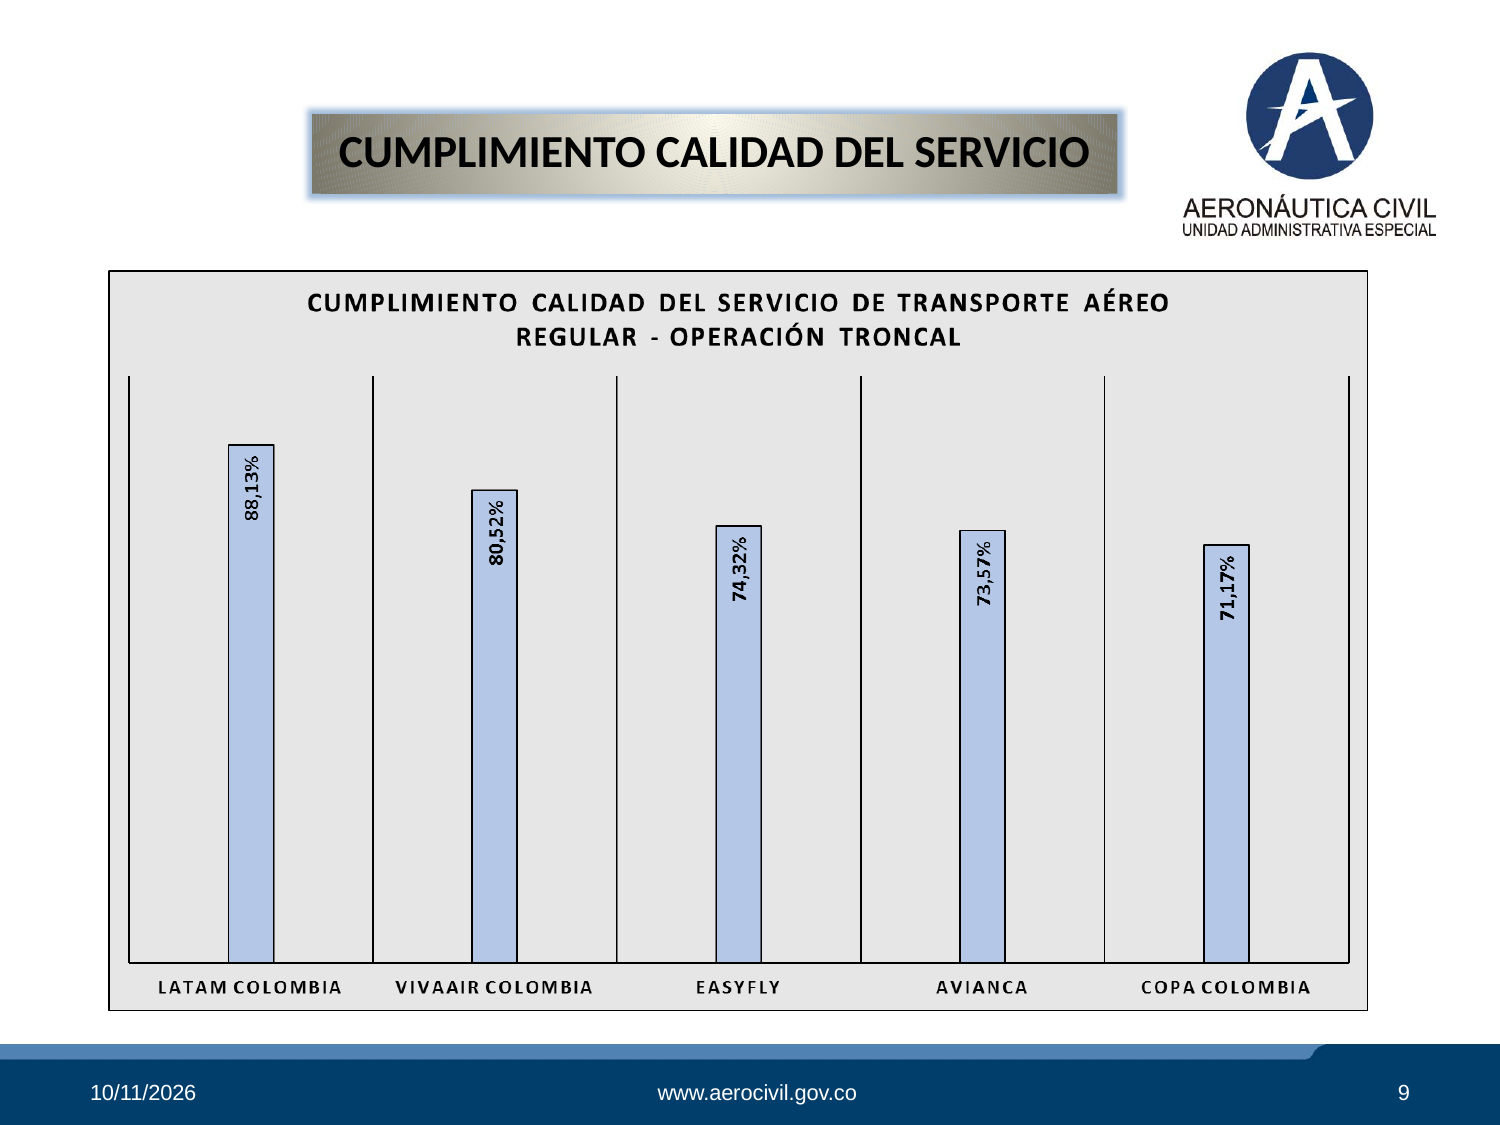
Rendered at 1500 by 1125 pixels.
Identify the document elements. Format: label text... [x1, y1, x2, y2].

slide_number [75, 1070, 242, 1112]
footer www.aerocivil.gov.co [293, 1070, 1222, 1112]
picture [0, 0, 1500, 1125]
text_box CUMPLIMIENTO CALIDAD DEL SERVICIO [312, 114, 1118, 194]
slide_number 9 [1269, 1070, 1425, 1112]
